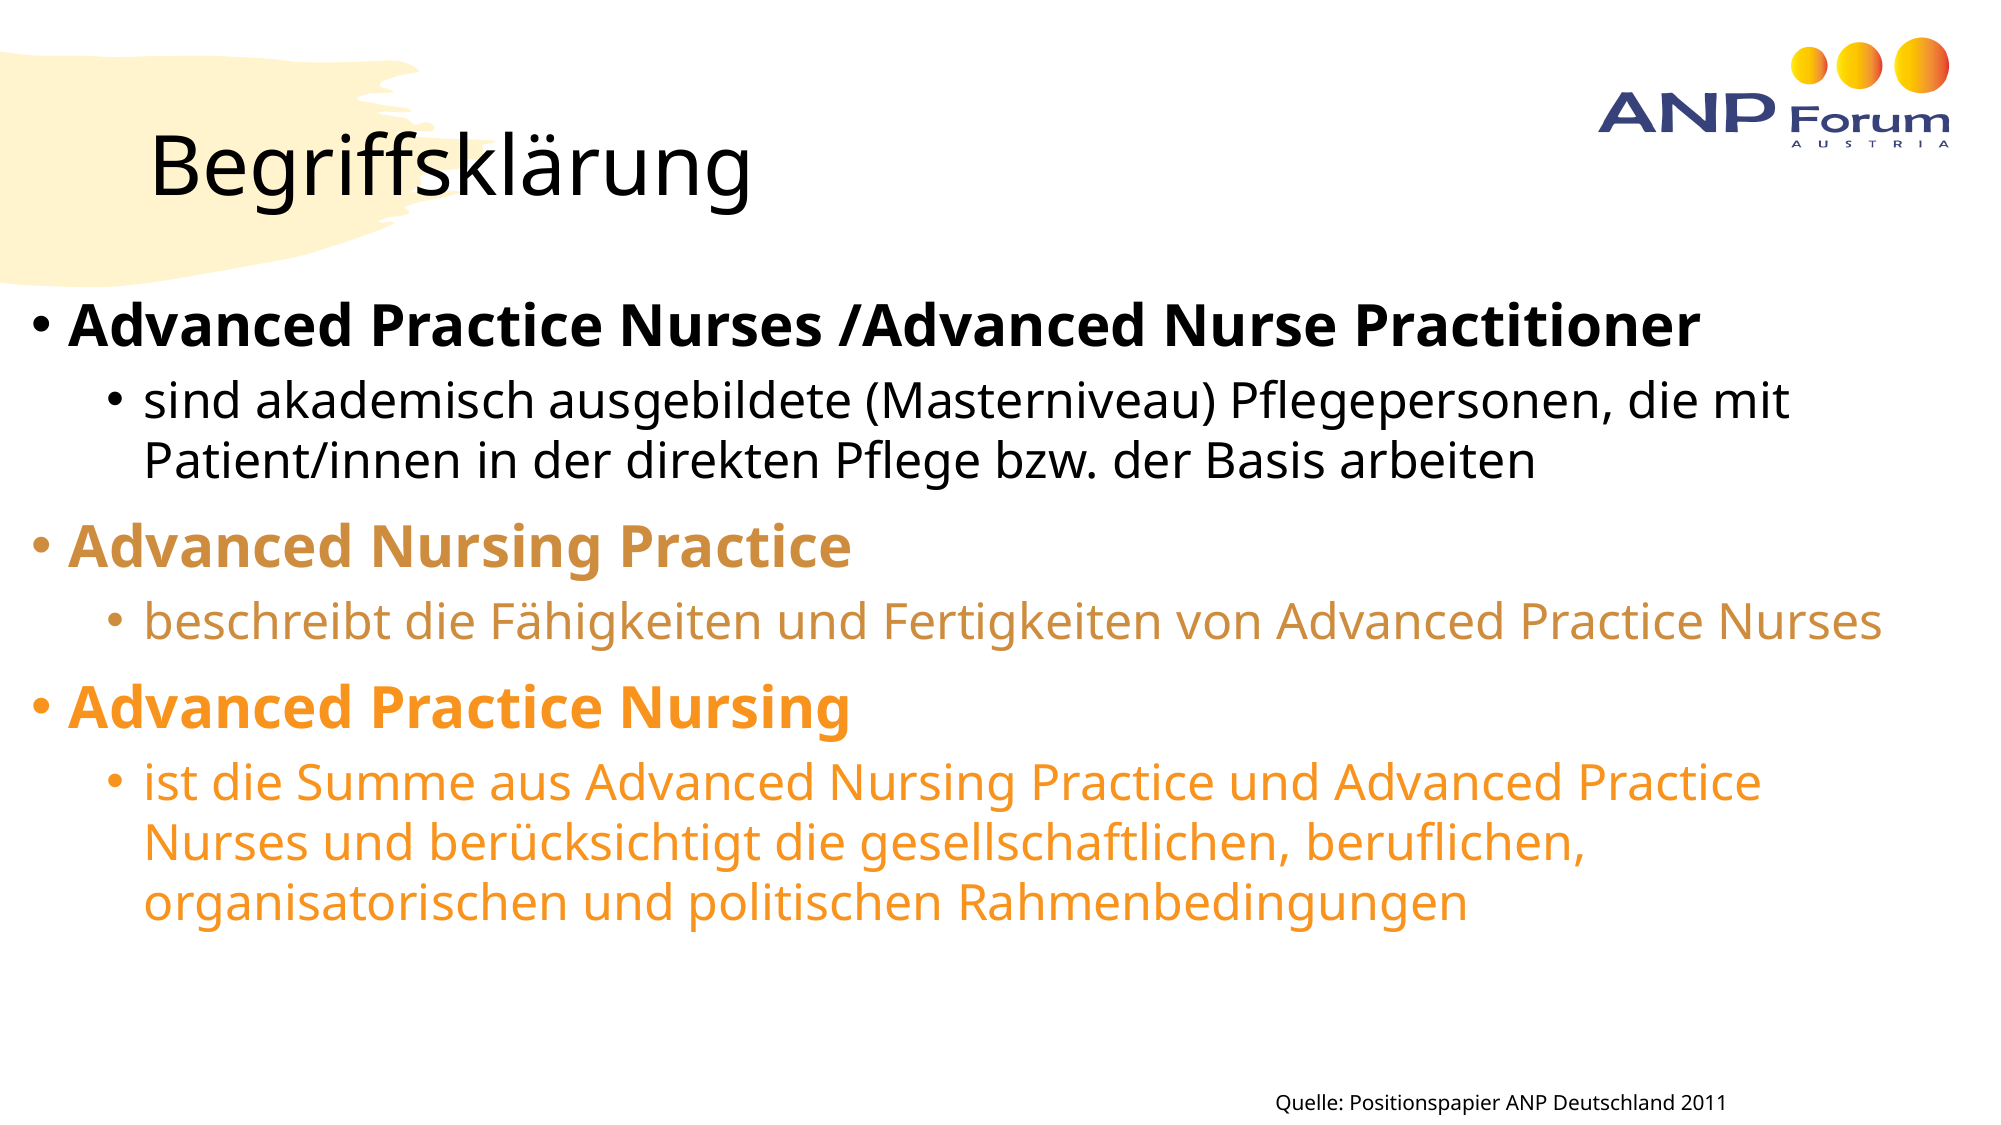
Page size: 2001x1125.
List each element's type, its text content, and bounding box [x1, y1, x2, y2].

text_box Quelle: Positionspapier ANP Deutschland 2011 [1260, 1082, 1743, 1122]
title Begriffsklärung [133, 59, 1863, 277]
picture [1579, 36, 1971, 148]
list Advanced Practice Nurses /Advanced Nurse Practitioner sind akademisch ausgebildete (Masterniveau) Pflegepersonen, die mit Patient/innen in der direkten Pflege bzw. der Basis arbeiten Advanced Nursing Practice beschreibt die Fähigkeiten und Fertigkeiten von Advanced Practice Nurses Advanced Practice Nursing ist die Summe aus Advanced Nursing Practice und Advanced Practice Nurses und berücksichtigt die gesellschaftlichen, beruflichen, organisatorischen und politischen Rahmenbedingungen [16, 280, 1956, 1024]
